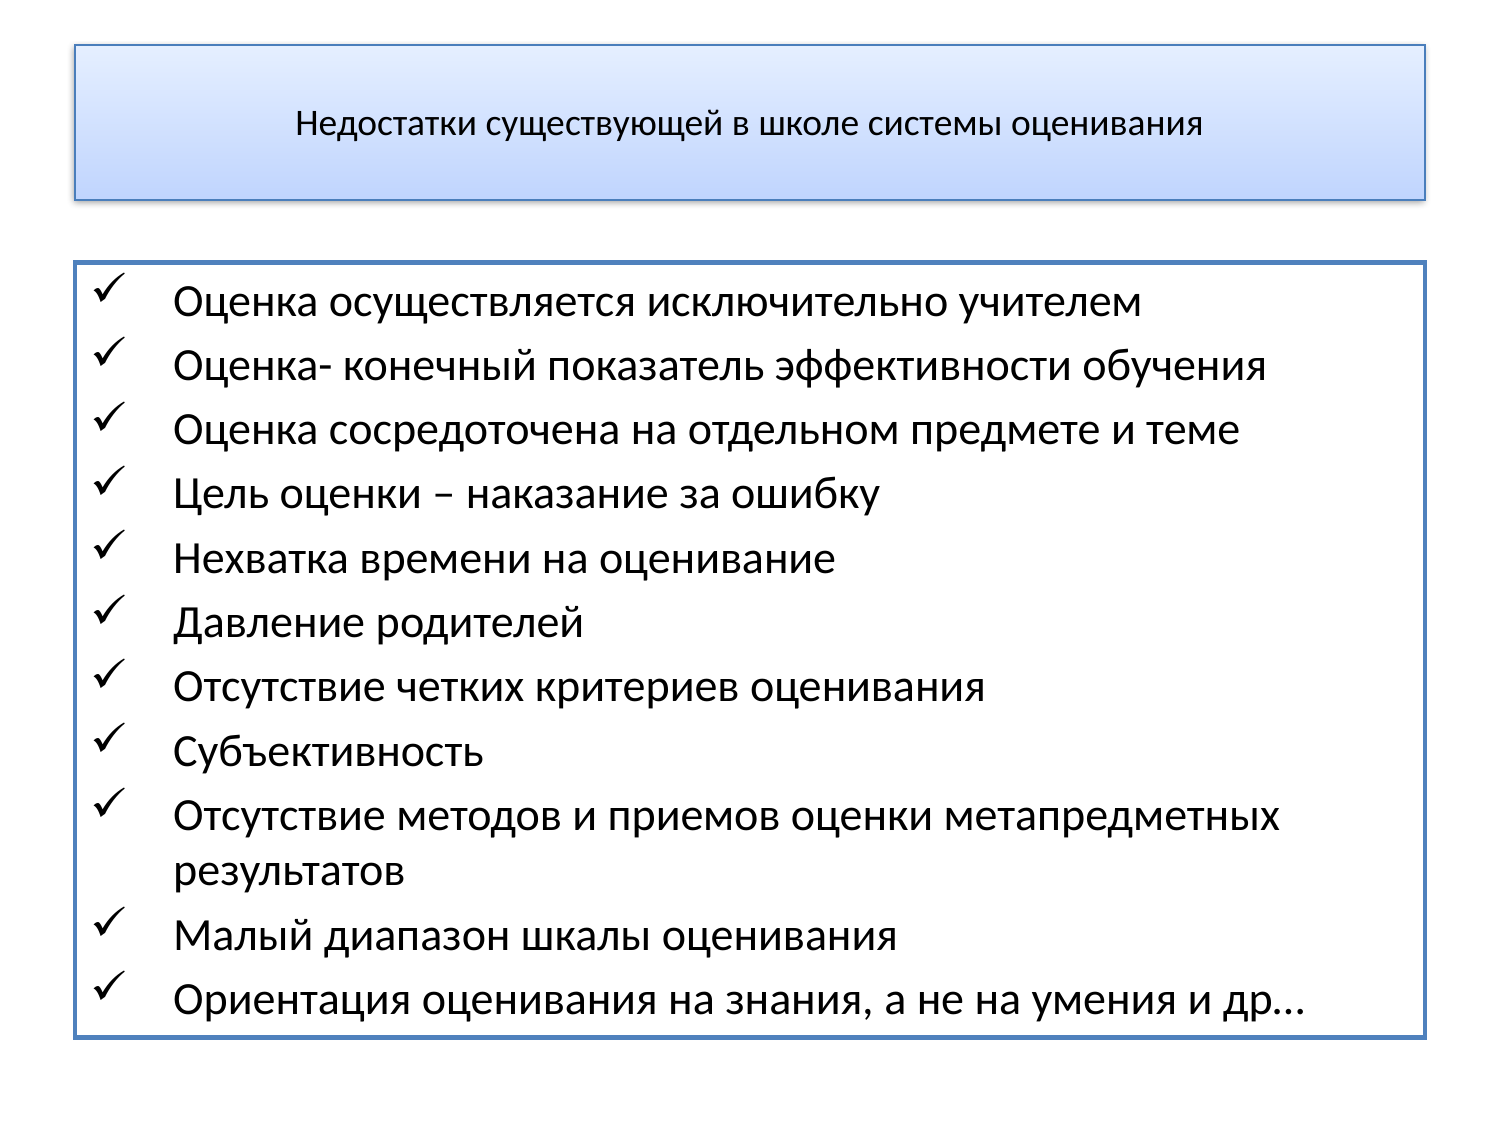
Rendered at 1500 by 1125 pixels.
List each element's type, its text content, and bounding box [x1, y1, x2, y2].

list Оценка осуществляется исключительно учителем Оценка- конечный показатель эффективности обучения Оценка сосредоточена на отдельном предмете и теме Цель оценки – наказание за ошибку Нехватка времени на оценивание Давление родителей Отсутствие четких критериев оценивания Субъективность Отсутствие методов и приемов оценки метапредметных результатов Малый диапазон шкалы оценивания Ориентация оценивания на знания, а не на умения и др… [73, 260, 1427, 1040]
title Недостатки существующей в школе системы оценивания [74, 44, 1426, 201]
